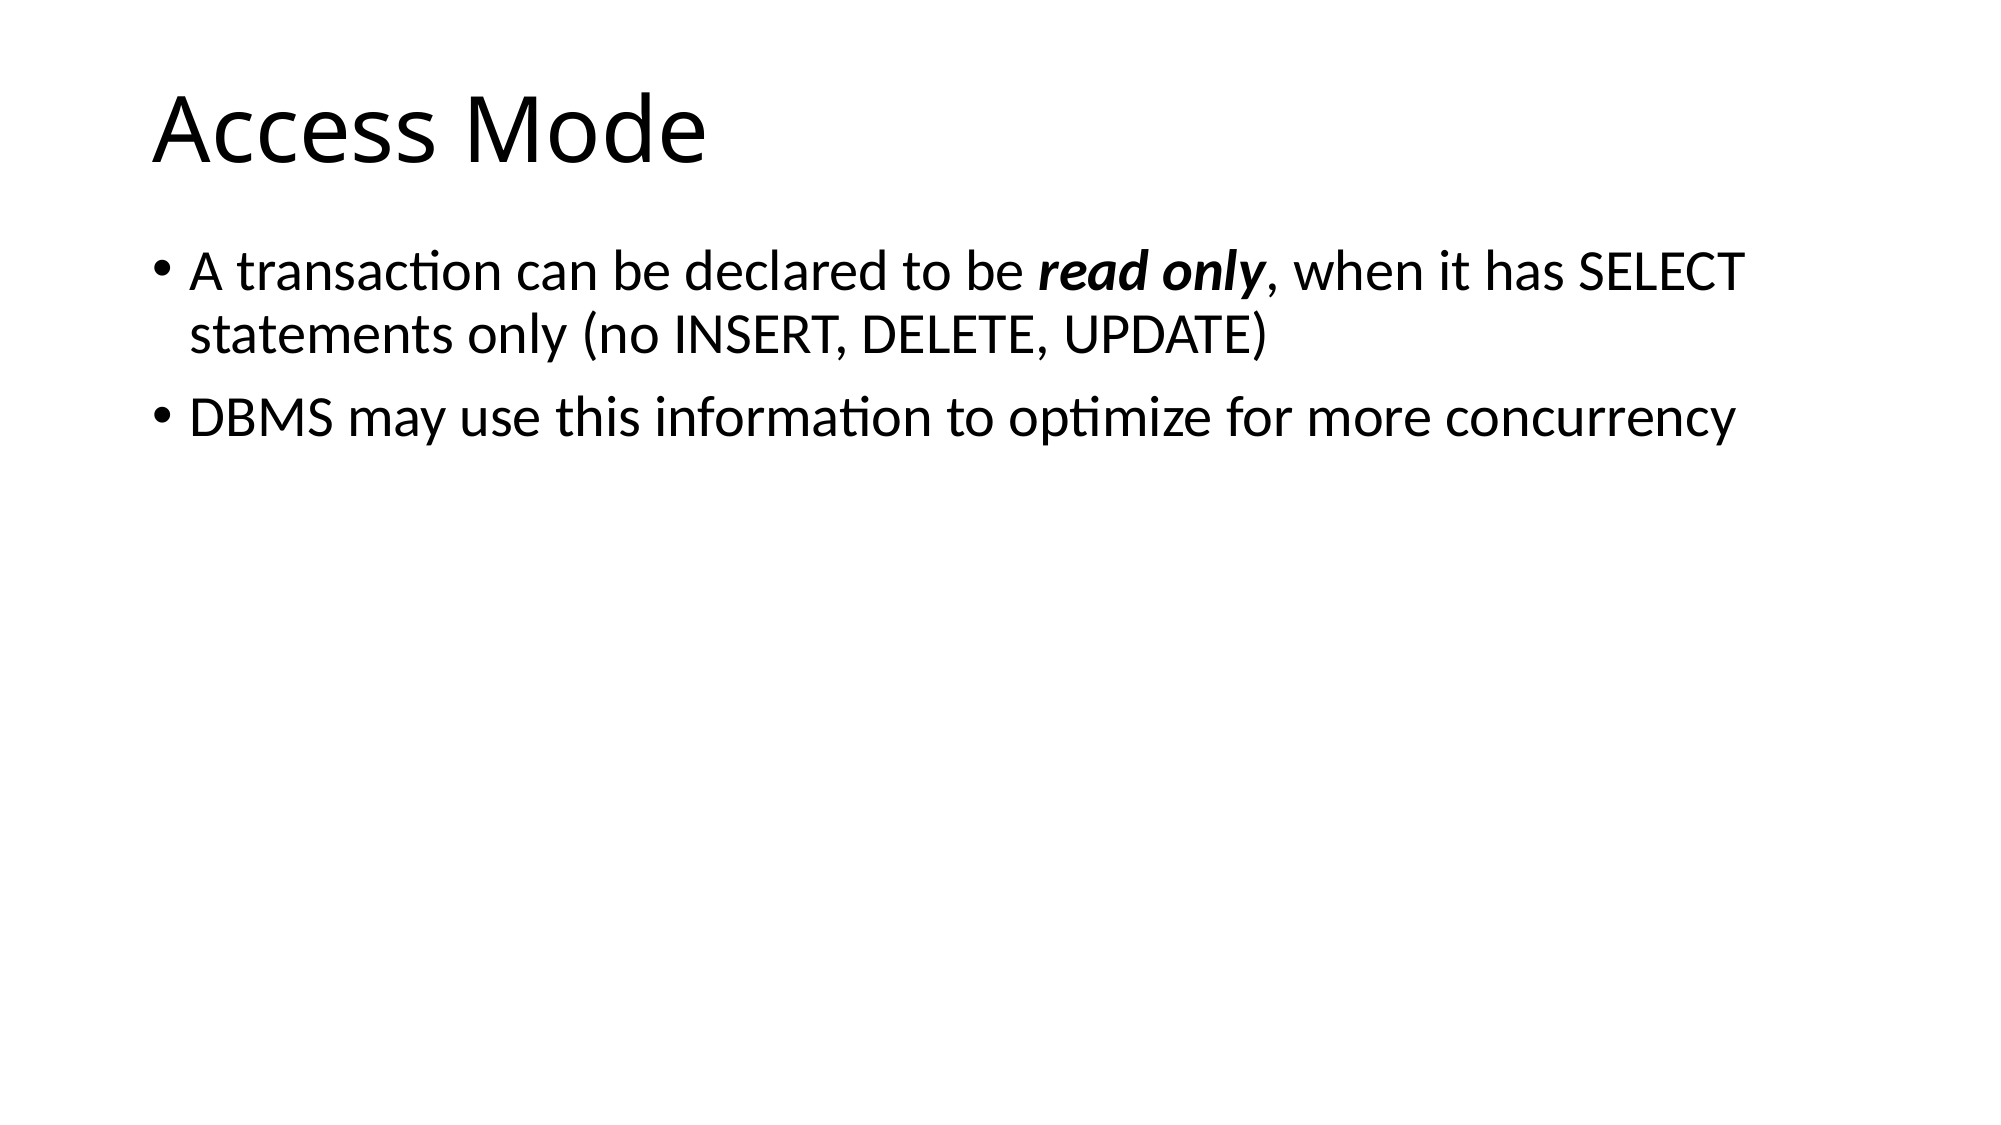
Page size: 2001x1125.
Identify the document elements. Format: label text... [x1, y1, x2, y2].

list A transaction can be declared to be read only, when it has SELECT statements only (no INSERT, DELETE, UPDATE) DBMS may use this information to optimize for more concurrency [137, 232, 1863, 1014]
title Access Mode [137, 59, 1863, 206]
